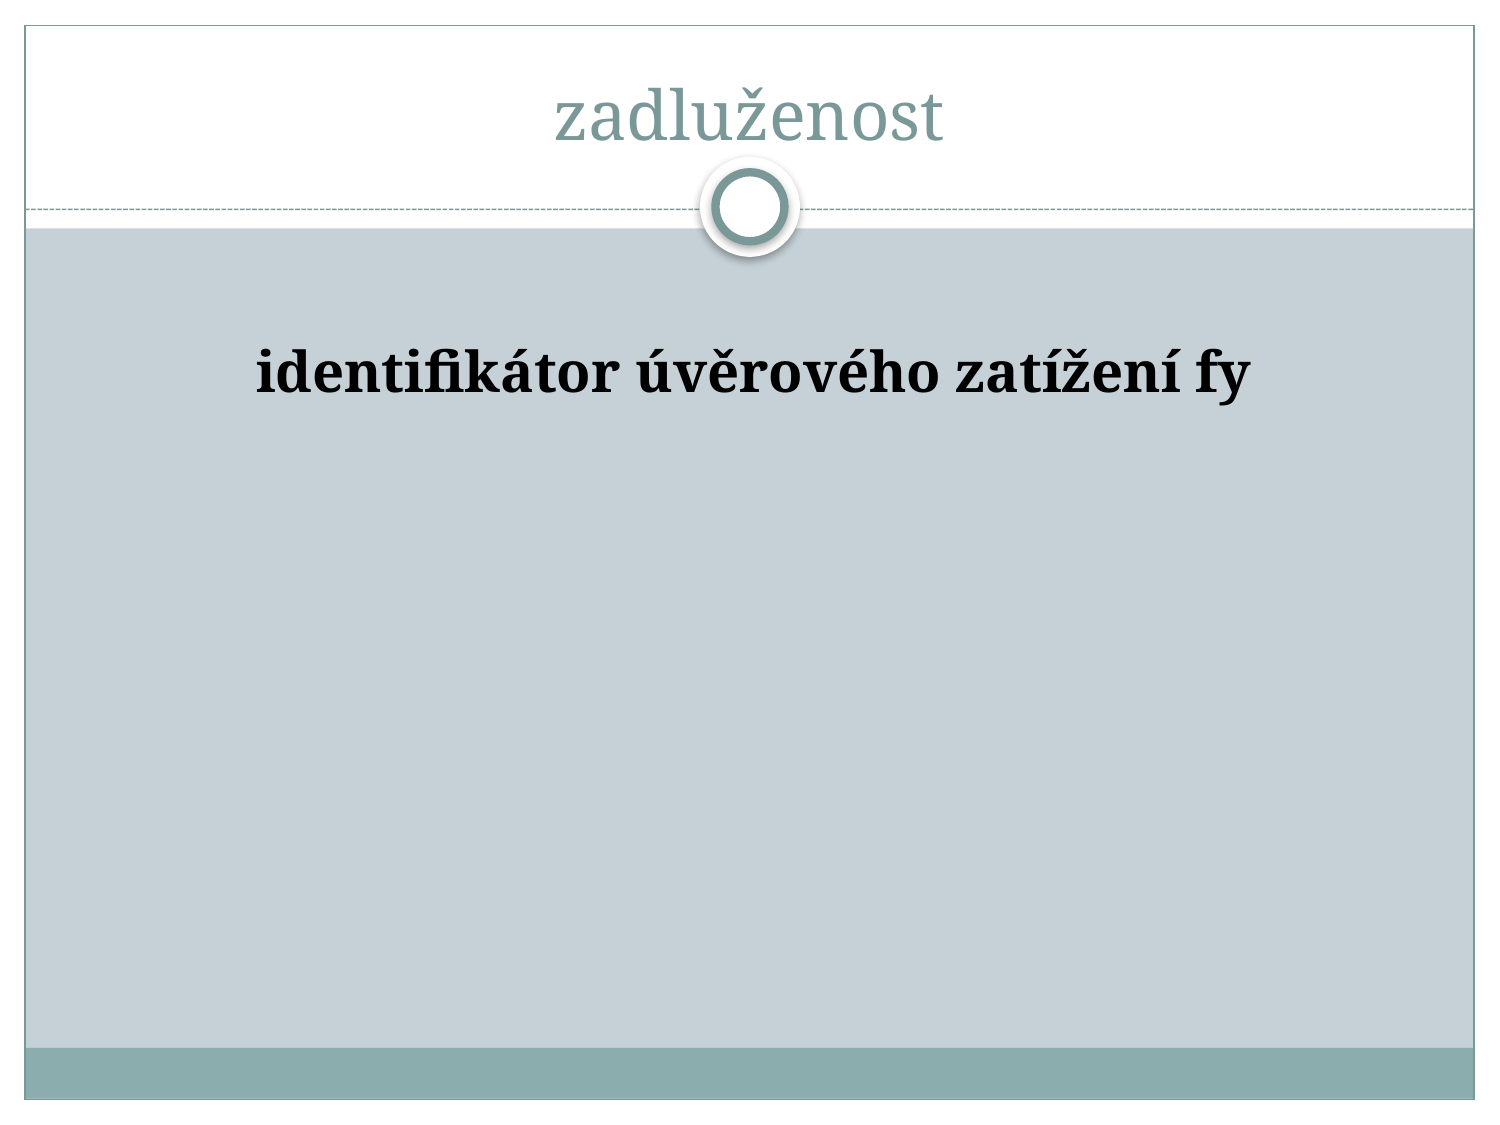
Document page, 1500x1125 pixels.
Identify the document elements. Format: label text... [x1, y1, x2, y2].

title zadluženost [49, 37, 1450, 162]
list identifikátor úvěrového zatížení fy [49, 250, 1445, 1001]
